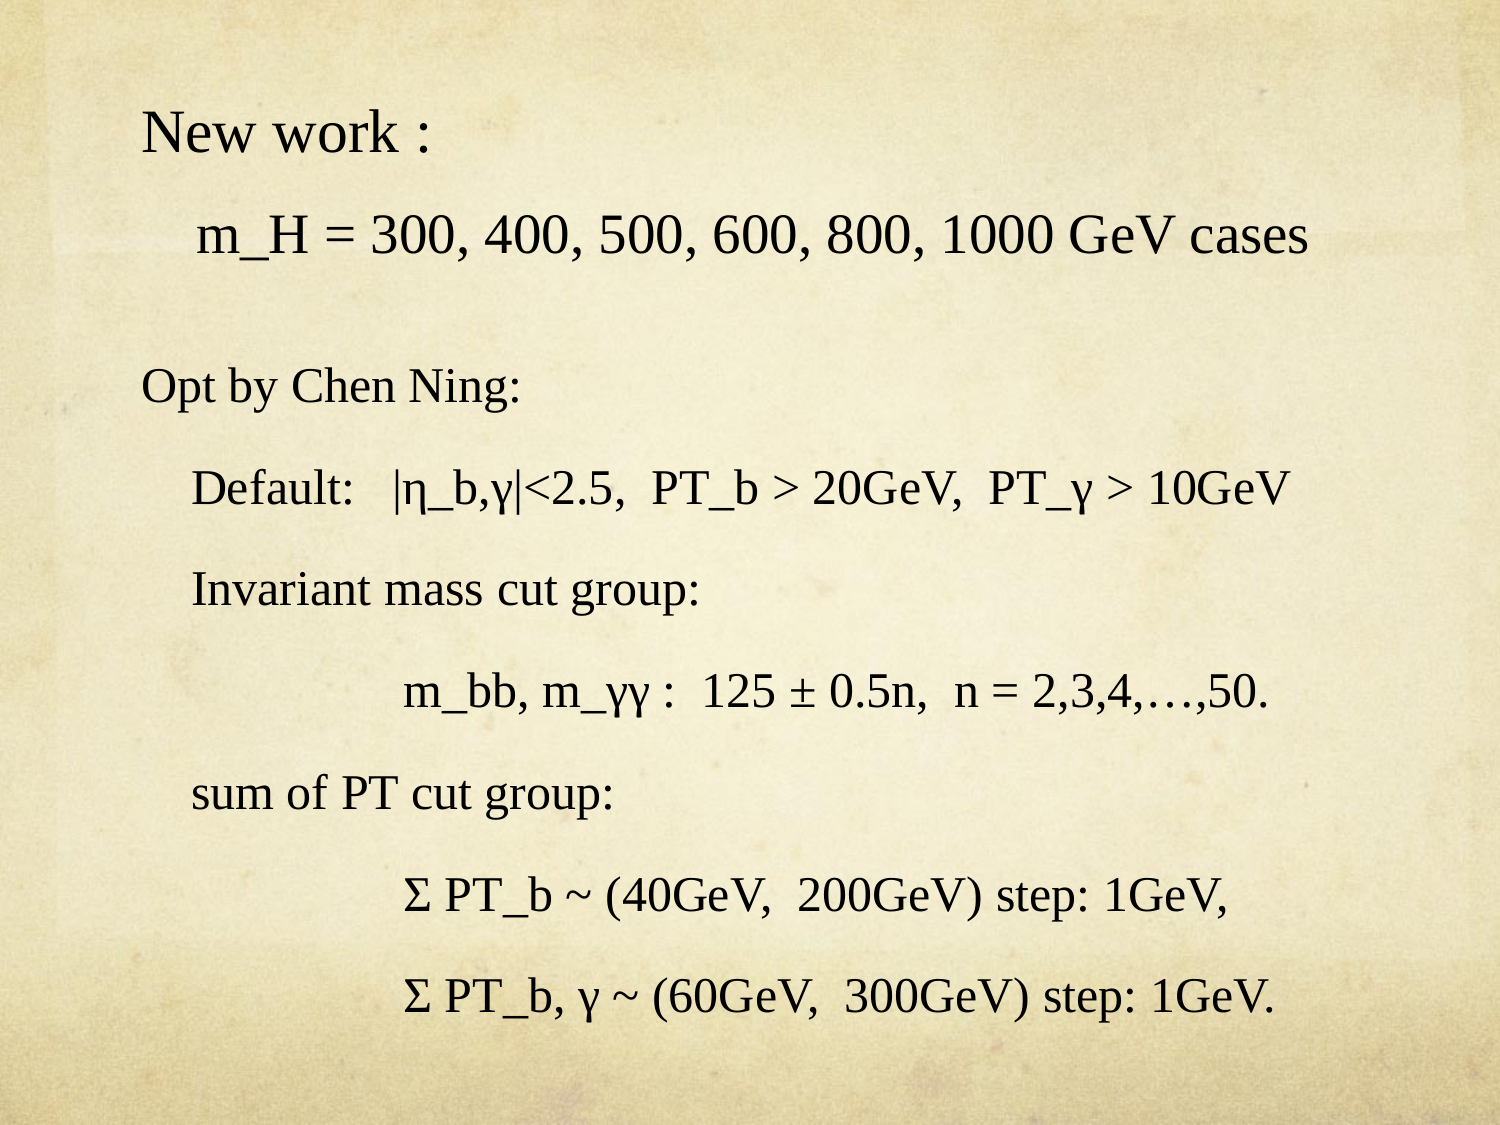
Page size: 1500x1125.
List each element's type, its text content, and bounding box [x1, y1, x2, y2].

picture [0, 0, 1500, 1125]
list Opt by Chen Ning: Default: |η_b,γ|<2.5, PT_b > 20GeV, PT_γ > 10GeV Invariant mass cut group: m_bb, m_γγ : 125 ± 0.5n, n = 2,3,4,…,50. sum of PT cut group: Σ PT_b ~ (40GeV, 200GeV) step: 1GeV, Σ PT_b, γ ~ (60GeV, 300GeV) step: 1GeV. [126, 345, 1416, 1059]
text_box New work : m_H = 300, 400, 500, 600, 800, 1000 GeV cases [126, 83, 1370, 318]
